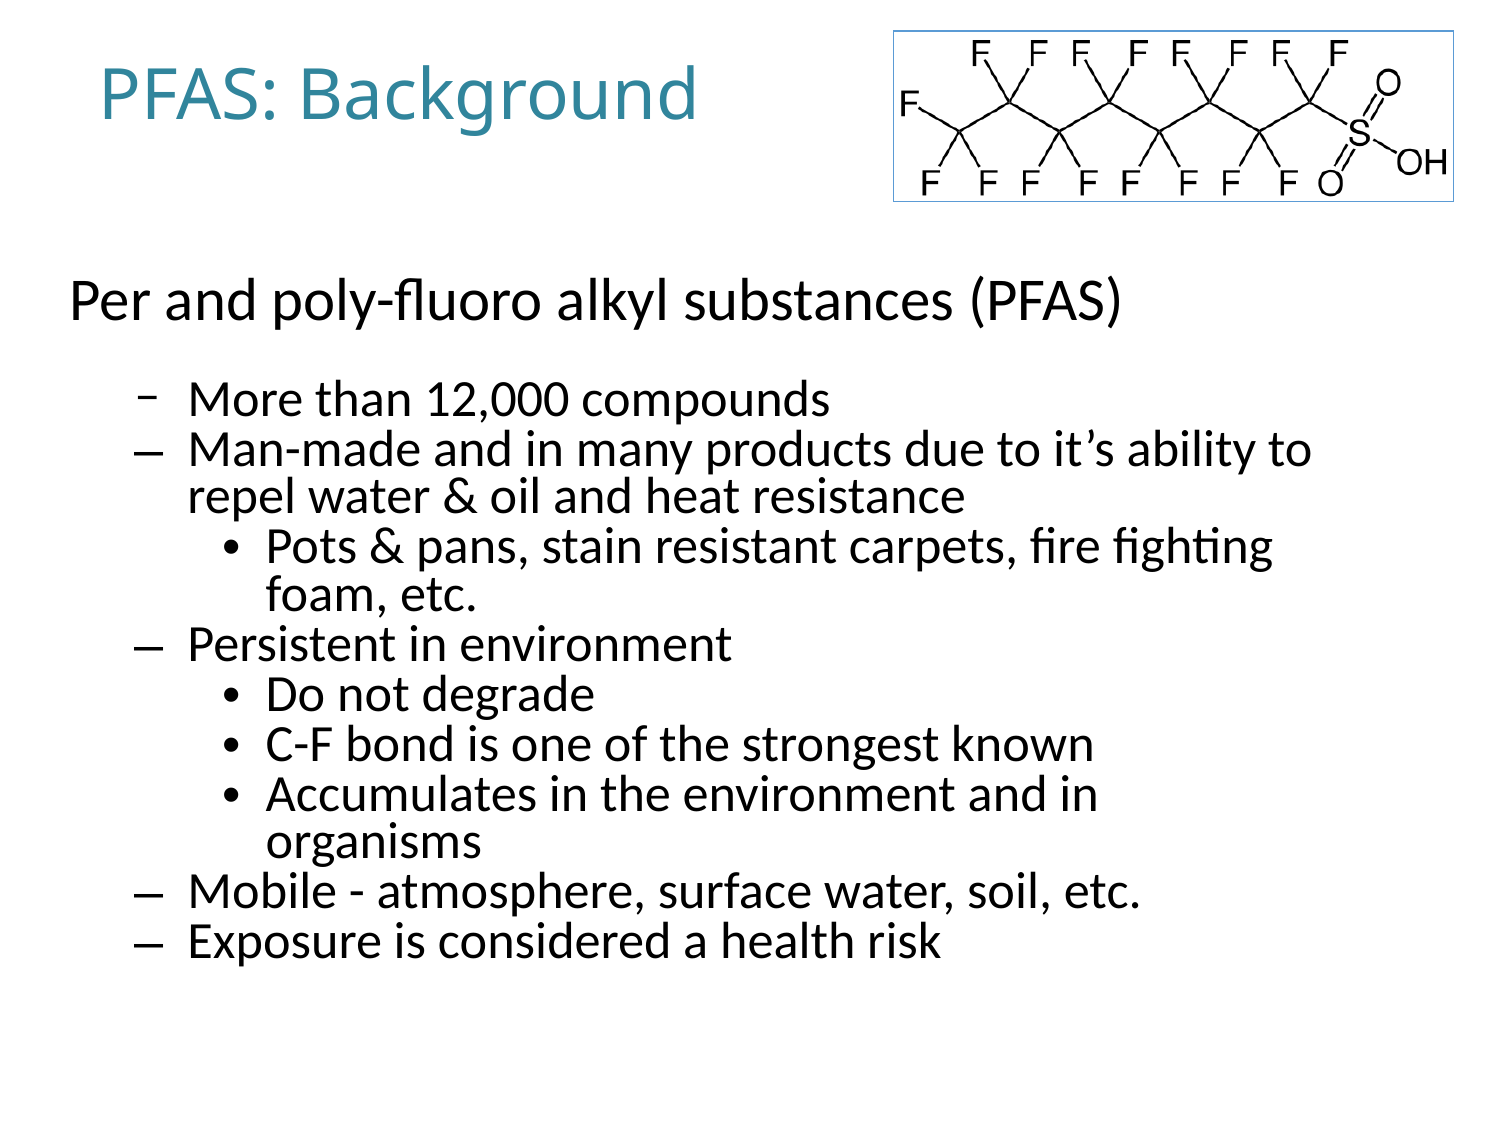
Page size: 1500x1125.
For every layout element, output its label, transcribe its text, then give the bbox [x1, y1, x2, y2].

list Per and poly-fluoro alkyl substances (PFAS) More than 12,000 compounds Man-made and in many products due to it’s ability to repel water & oil and heat resistance Pots & pans, stain resistant carpets, fire fighting foam, etc. Persistent in environment Do not degrade C-F bond is one of the strongest known Accumulates in the environment and in organisms Mobile - atmosphere, surface water, soil, etc. Exposure is considered a health risk [54, 268, 1335, 982]
picture [894, 31, 1453, 201]
title PFAS: Background [9, 0, 1360, 188]
